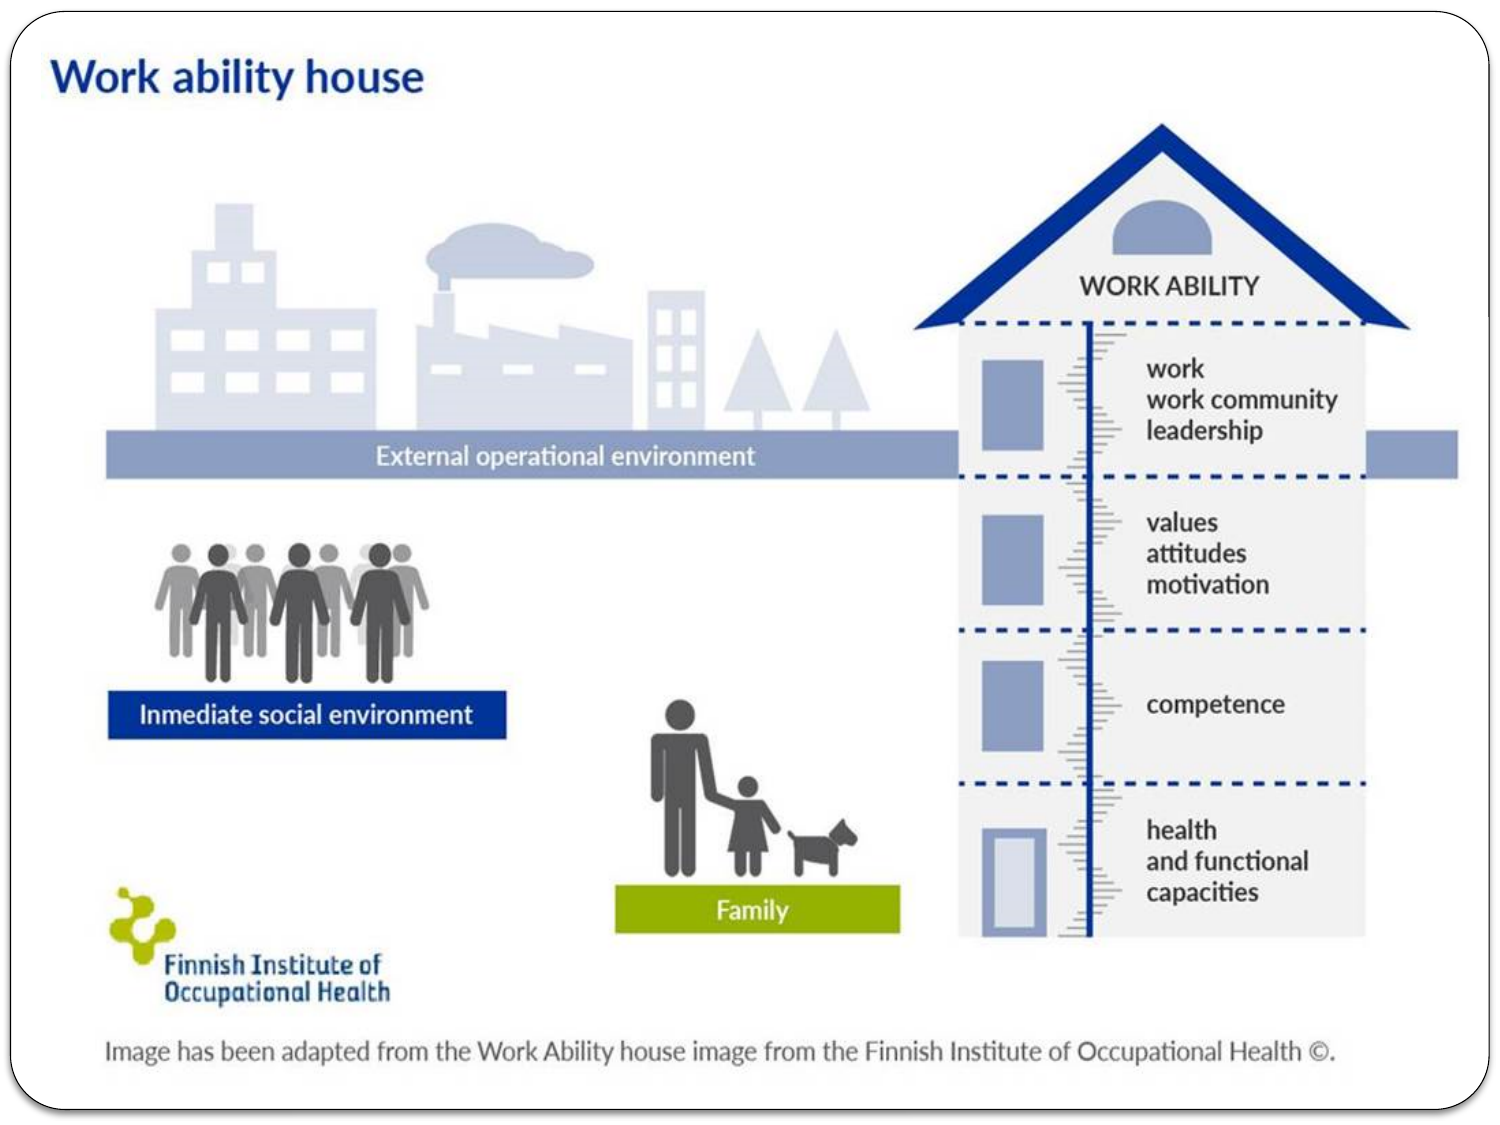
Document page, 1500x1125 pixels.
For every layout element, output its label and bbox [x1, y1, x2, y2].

list [41, 30, 1471, 1095]
